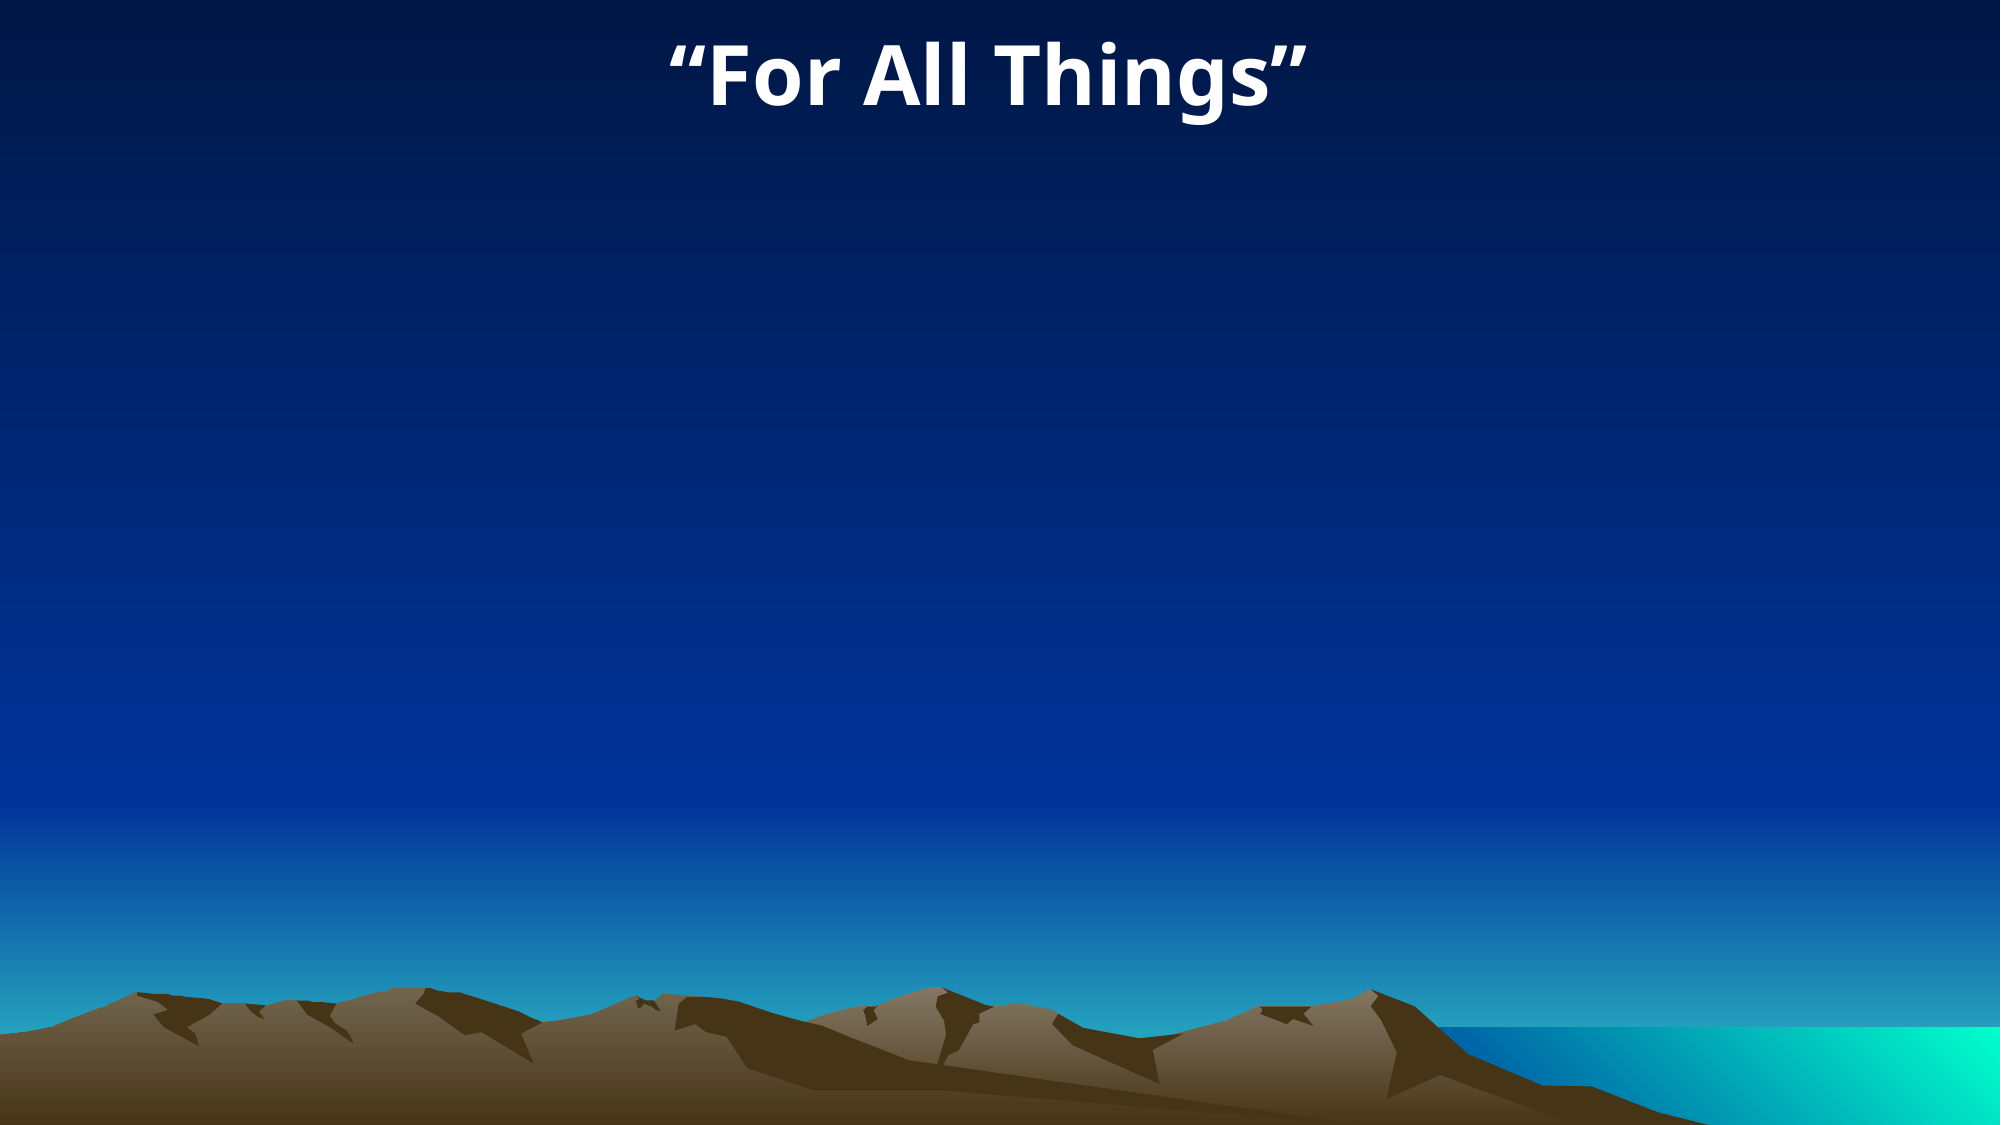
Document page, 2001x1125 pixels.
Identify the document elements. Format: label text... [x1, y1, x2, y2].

text_box “For All Things” [0, 0, 2000, 863]
